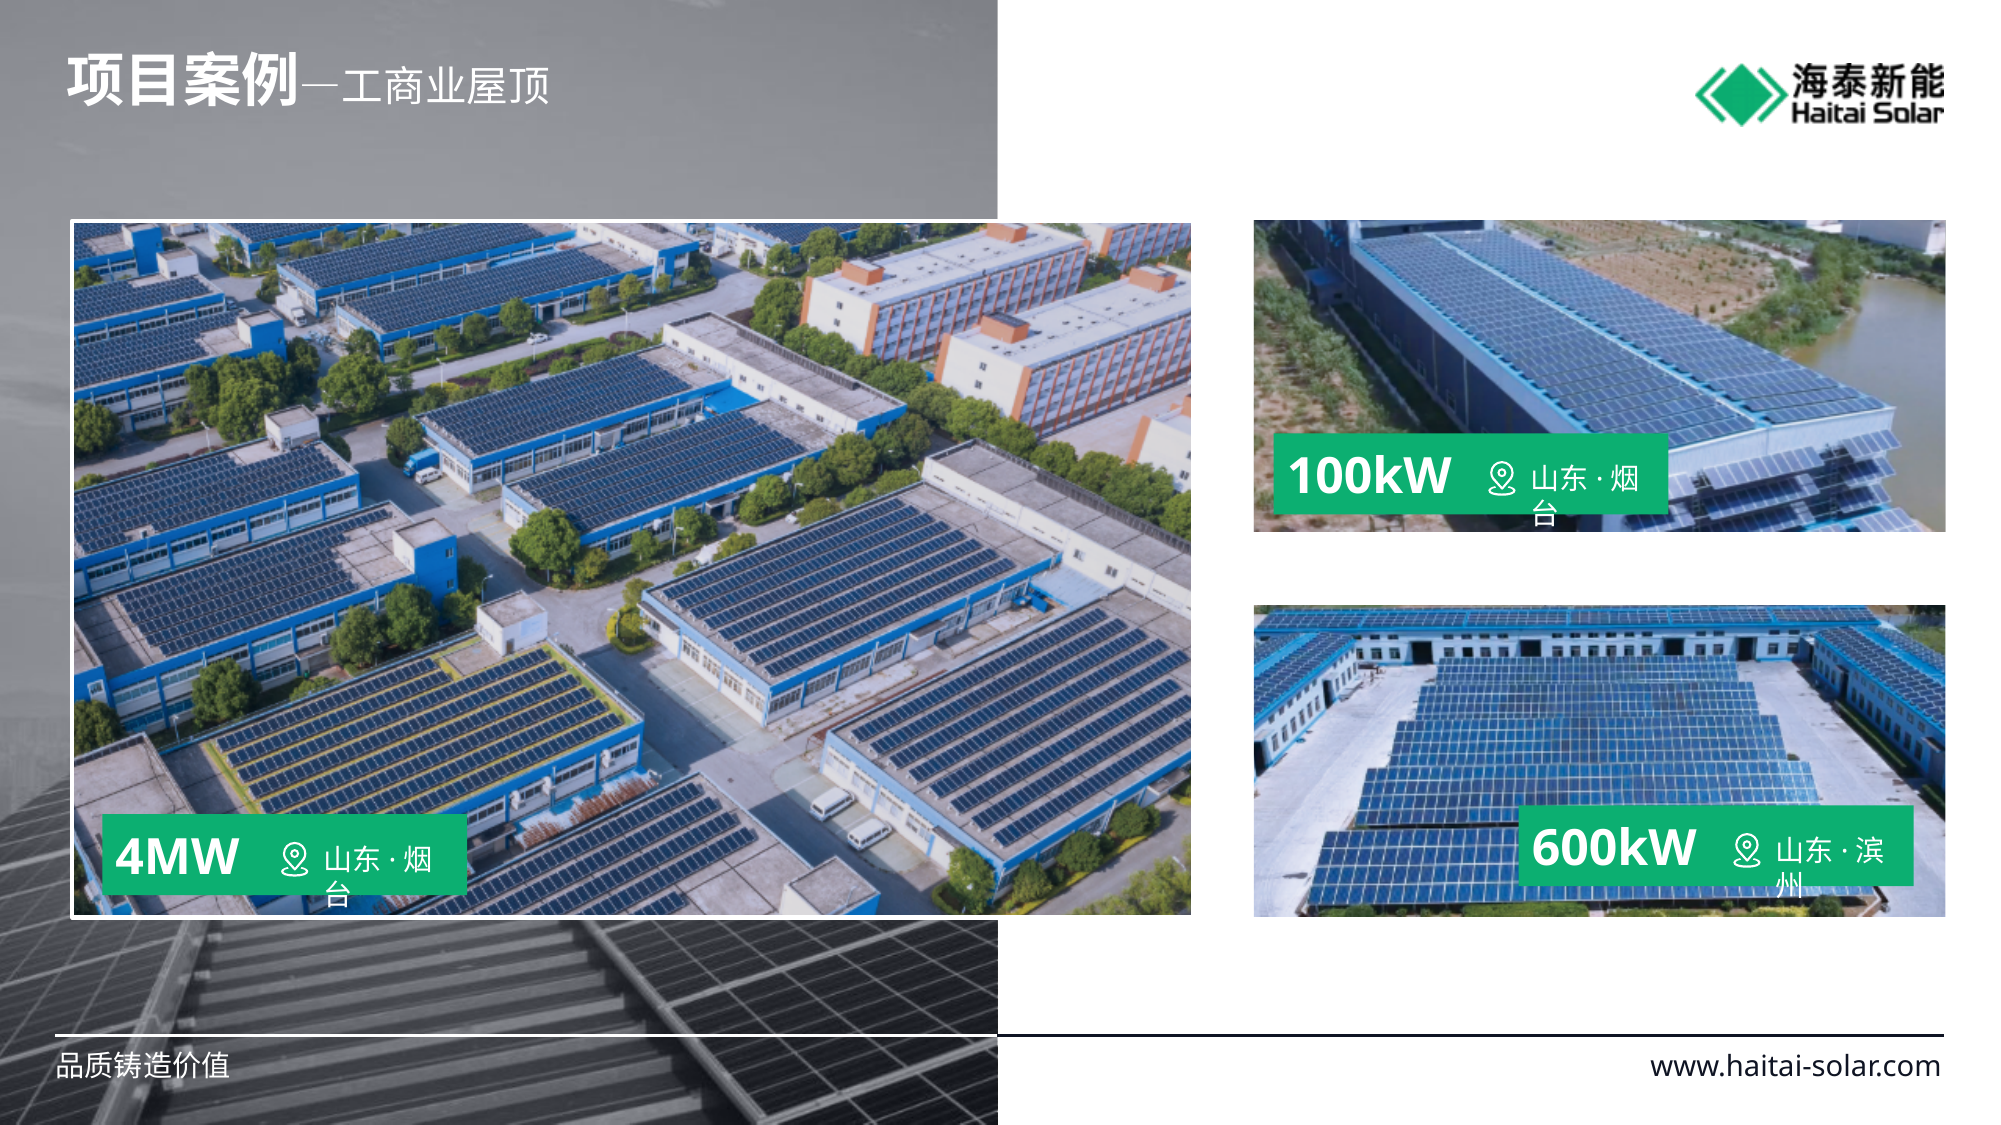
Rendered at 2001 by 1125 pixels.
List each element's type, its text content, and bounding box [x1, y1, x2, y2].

picture [1253, 605, 1946, 917]
text_box www.haitai-solar.com [1650, 1047, 1942, 1083]
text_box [102, 814, 468, 896]
picture [1695, 63, 1944, 127]
picture [0, 0, 1194, 1125]
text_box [1518, 805, 1920, 887]
picture [1253, 220, 1946, 532]
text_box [1273, 433, 1675, 515]
